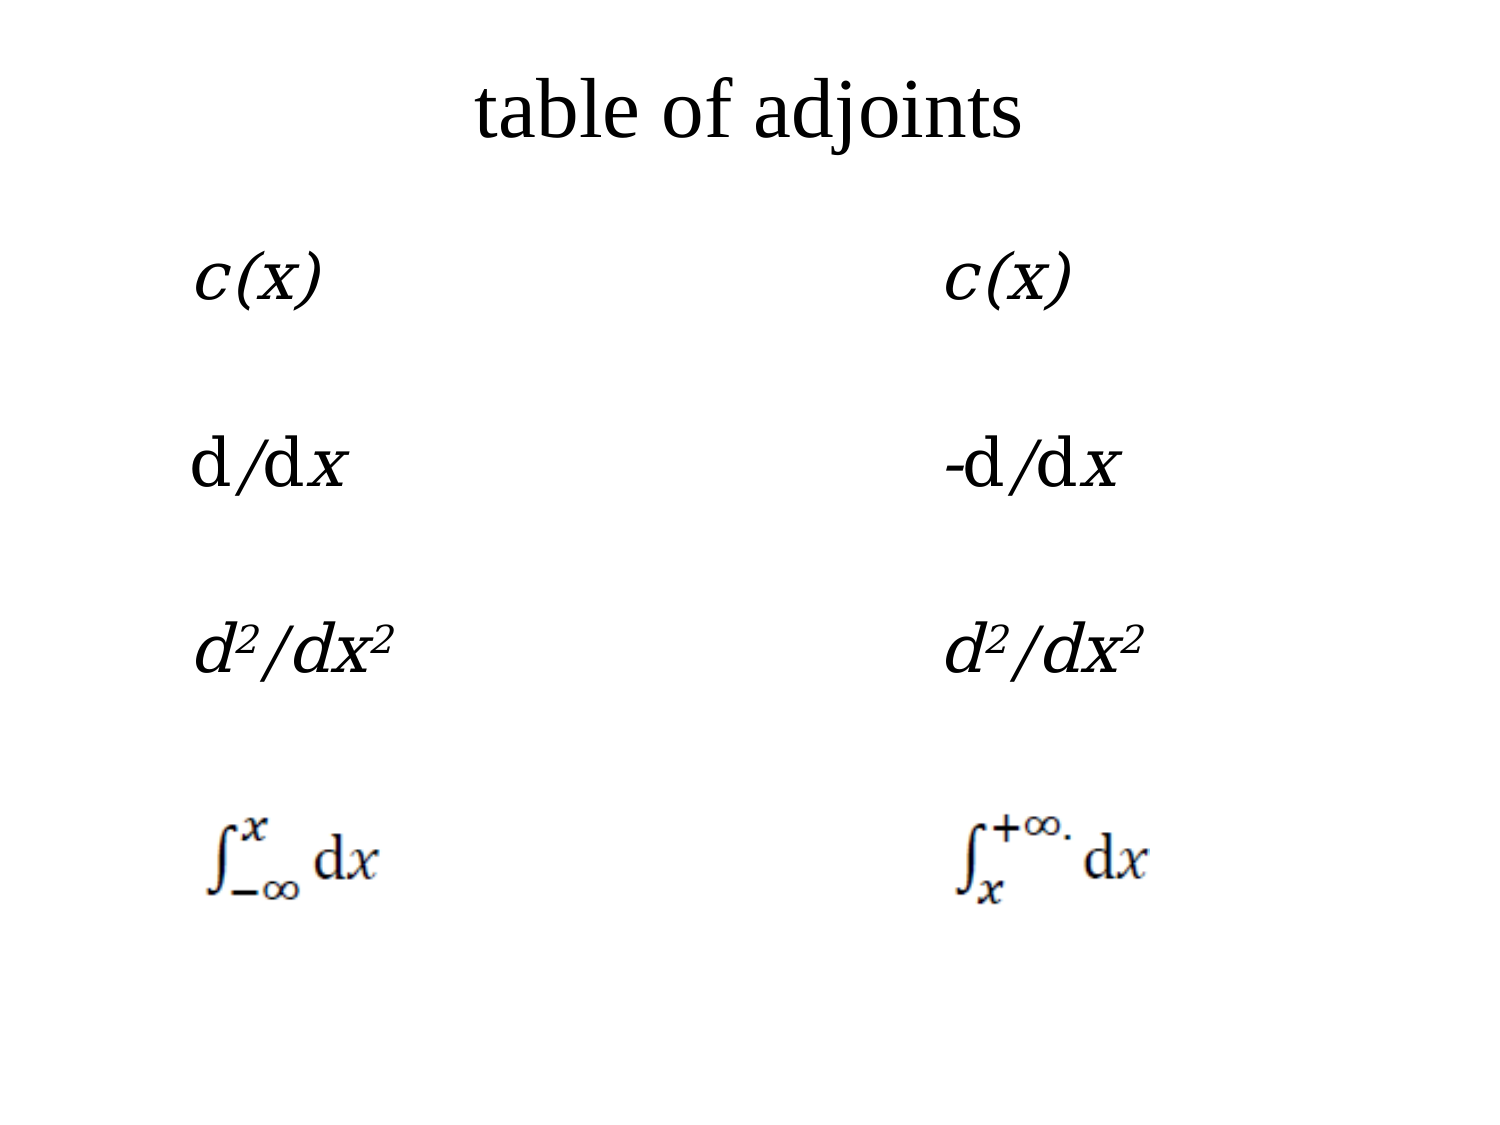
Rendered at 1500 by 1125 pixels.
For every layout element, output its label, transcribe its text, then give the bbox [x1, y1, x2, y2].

text_box c(x) -d/dx d2/dx2 [924, 224, 1450, 1013]
picture [200, 762, 389, 926]
title table of adjoints [75, 45, 1425, 163]
text_box c(x) d/dx d2/dx2 [174, 224, 700, 1013]
picture [938, 799, 1151, 926]
